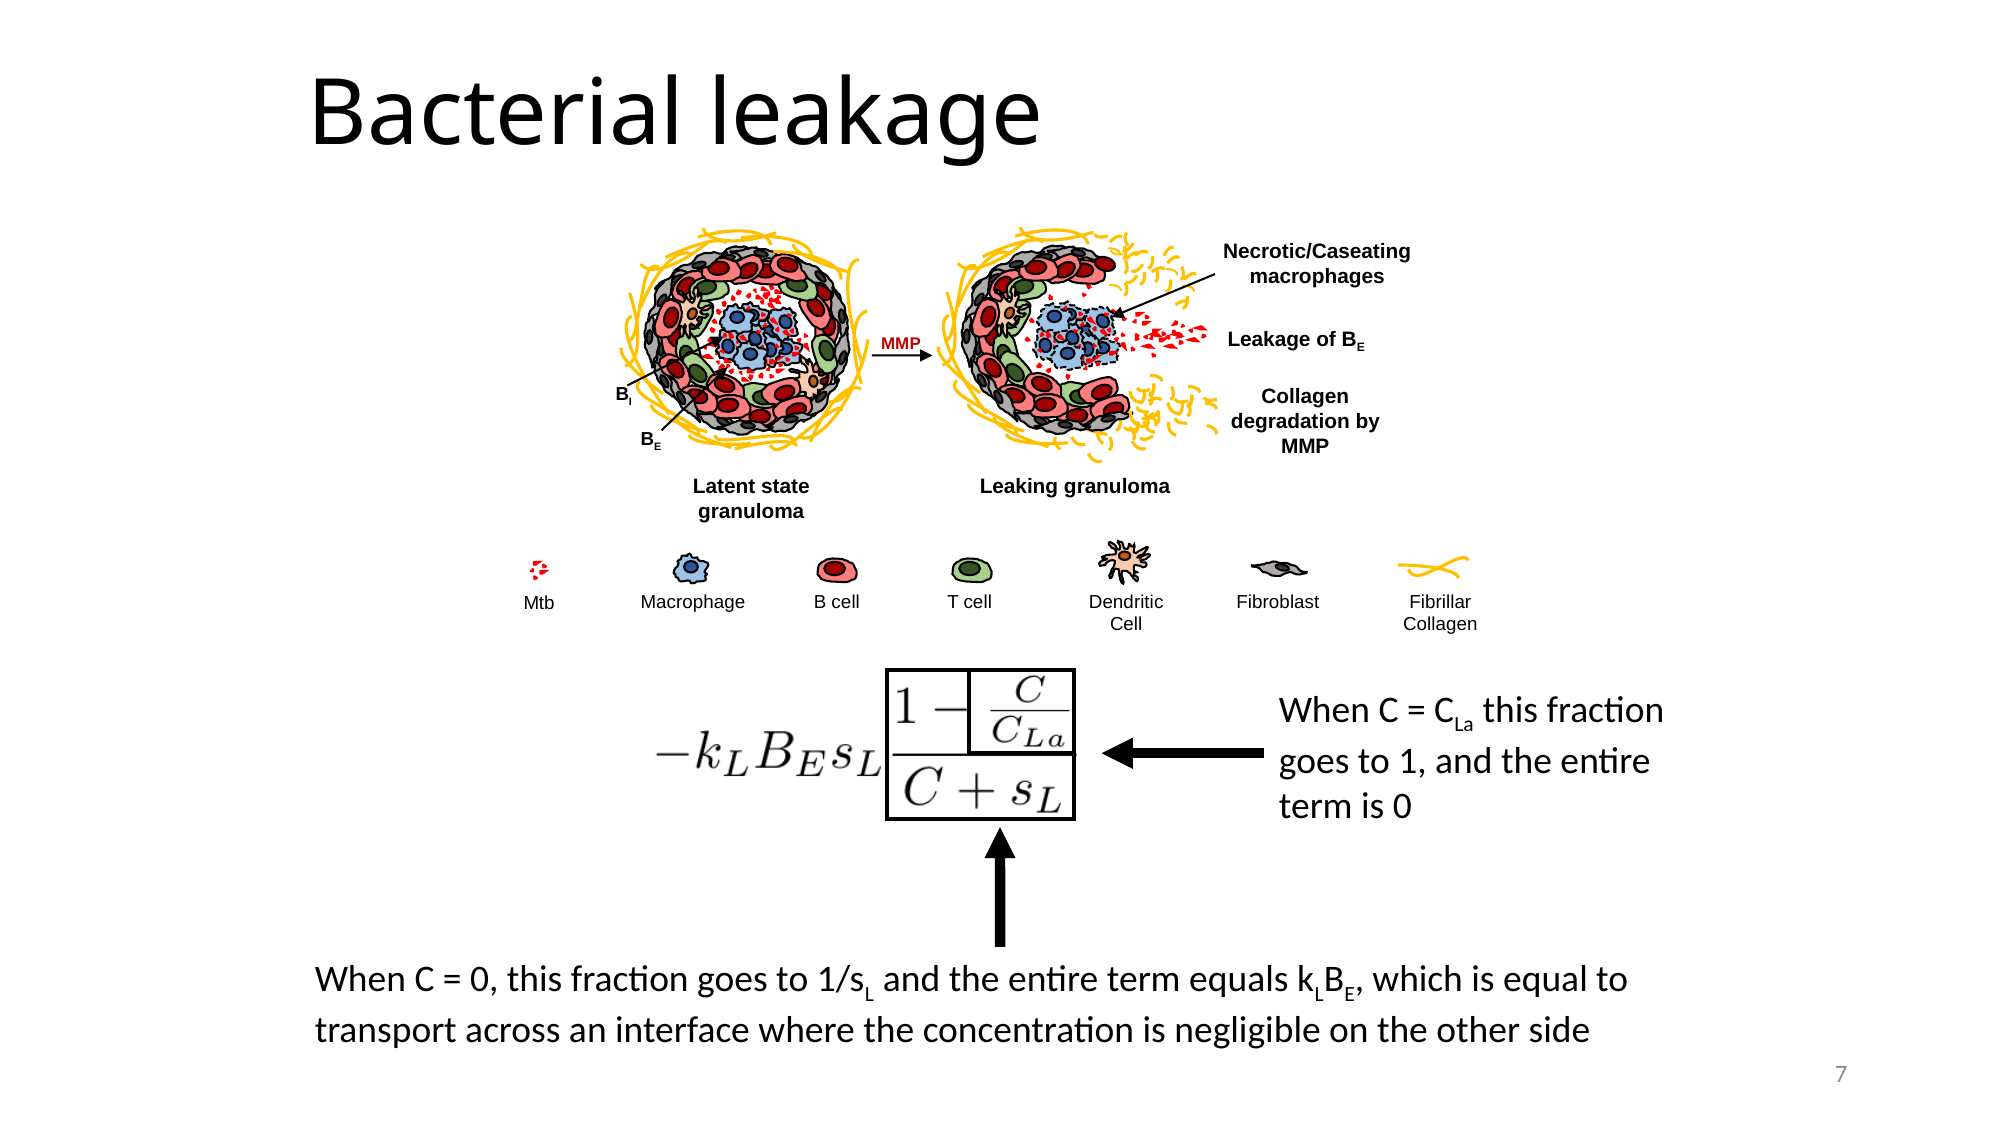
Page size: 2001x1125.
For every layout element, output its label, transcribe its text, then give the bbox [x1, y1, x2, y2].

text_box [673, 553, 709, 584]
text_box T cell [897, 582, 1042, 620]
text_box Macrophage [621, 582, 764, 620]
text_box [1099, 541, 1150, 584]
text_box [1187, 394, 1193, 406]
text_box Leaking granuloma [945, 464, 1205, 505]
text_box [1397, 564, 1460, 579]
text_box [817, 558, 857, 583]
text_box [1177, 402, 1183, 416]
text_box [661, 365, 727, 431]
text_box [1153, 410, 1160, 424]
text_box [1173, 322, 1184, 337]
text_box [1150, 330, 1165, 341]
text_box [1407, 556, 1470, 577]
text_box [1111, 274, 1215, 318]
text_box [739, 370, 752, 380]
text_box Dendritic Cell [1073, 582, 1179, 642]
text_box [1163, 246, 1174, 259]
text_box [754, 288, 766, 298]
text_box [1153, 397, 1162, 406]
text_box Latent state granuloma [650, 520, 853, 530]
text_box Necrotic/Caseating macrophages [1197, 230, 1437, 296]
text_box [1174, 395, 1189, 403]
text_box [1189, 327, 1205, 341]
text_box [1153, 374, 1163, 382]
text_box [1183, 402, 1191, 417]
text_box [1166, 333, 1182, 347]
slide_number 7 [1412, 1042, 1863, 1103]
text_box [1174, 417, 1188, 424]
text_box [767, 291, 779, 301]
text_box [1165, 268, 1178, 274]
text_box [1188, 386, 1201, 393]
text_box Fibroblast [1205, 582, 1351, 620]
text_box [895, 180, 1153, 500]
title Bacterial leakage [292, 6, 1587, 224]
text_box [1166, 386, 1174, 400]
text_box B cell [764, 582, 897, 620]
text_box [1176, 266, 1184, 274]
text_box When C = CLa this fraction goes to 1, and the entire term is 0 [1263, 677, 1735, 834]
text_box [1153, 267, 1165, 274]
text_box Collagen degradation by MMP [1202, 375, 1408, 465]
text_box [578, 181, 915, 520]
text_box [1167, 421, 1179, 436]
text_box Leakage of BE [1209, 317, 1383, 361]
text_box When C = 0, this fraction goes to 1/sL and the entire term equals kLBE, which is equal to transport across an interface where the concentration is negligible on the other side [300, 946, 1735, 1058]
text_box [1251, 561, 1307, 576]
text_box [1167, 401, 1179, 414]
text_box Mtb [467, 583, 612, 621]
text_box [952, 558, 992, 583]
text_box Fibrillar Collagen [1387, 582, 1493, 642]
picture [625, 637, 1119, 869]
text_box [627, 336, 726, 386]
text_box [1153, 416, 1157, 427]
text_box [1167, 256, 1180, 267]
